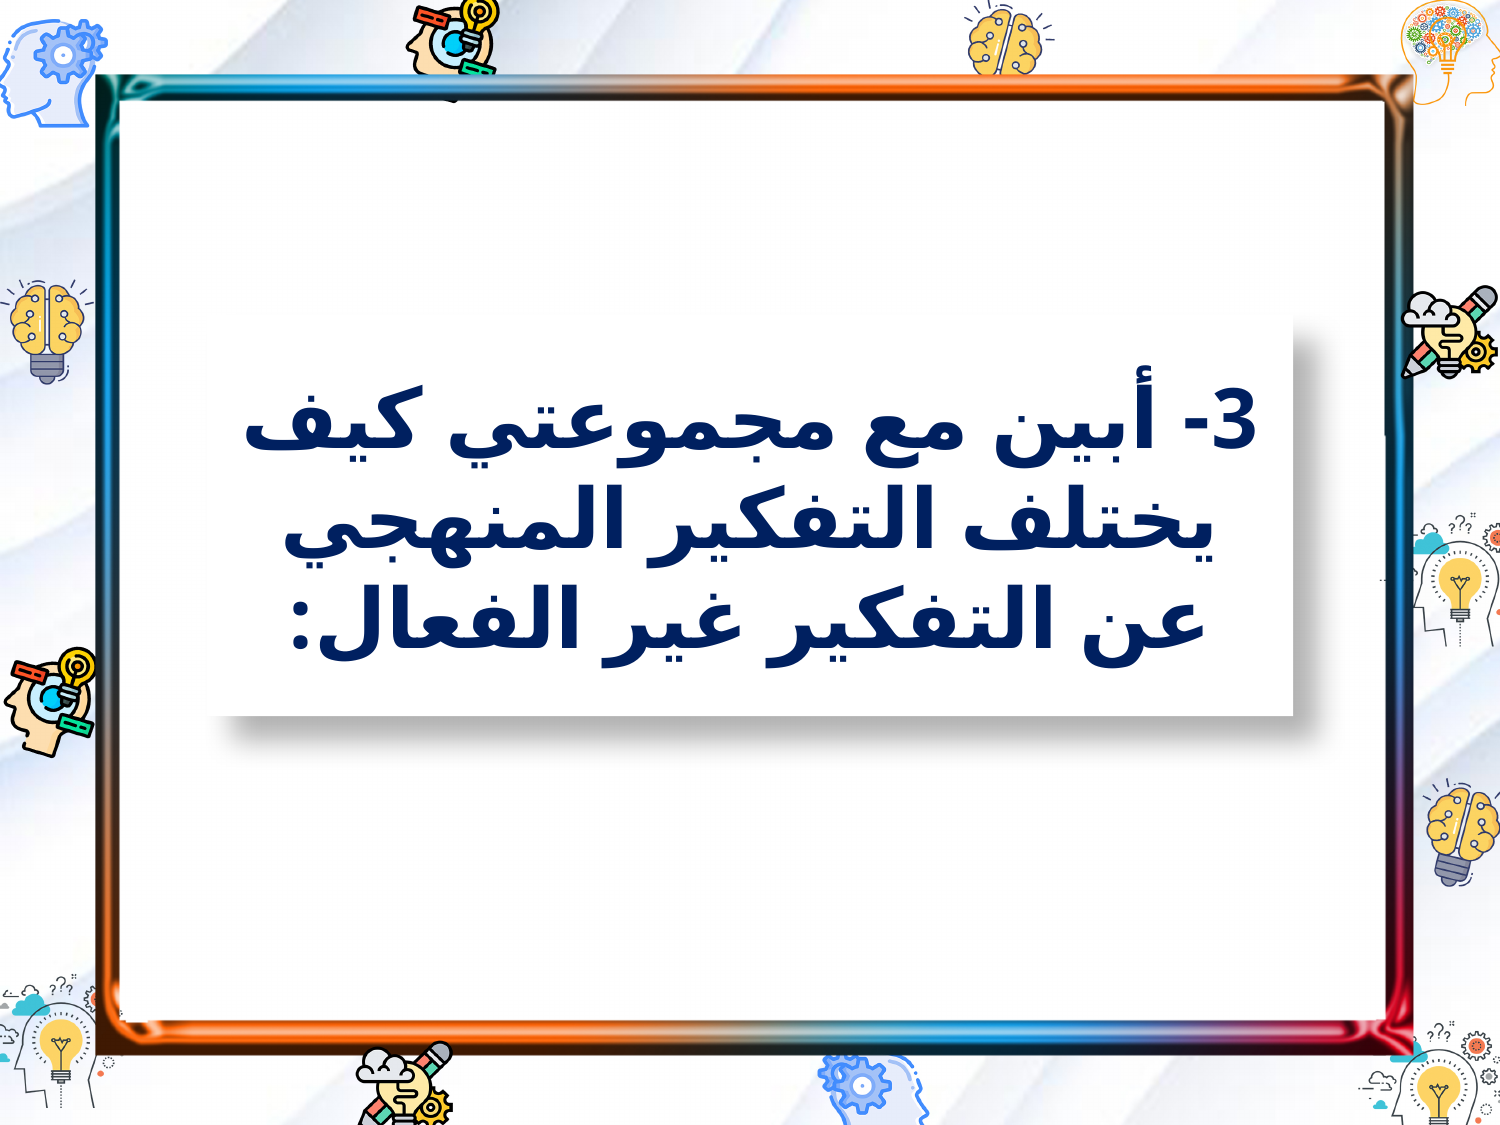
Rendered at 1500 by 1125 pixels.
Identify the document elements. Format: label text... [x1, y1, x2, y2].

picture [0, 0, 1500, 1125]
text_box 3- أبين مع مجموعتي كيف يختلف التفكير المنهجي عن التفكير غير الفعال: [204, 312, 1295, 718]
